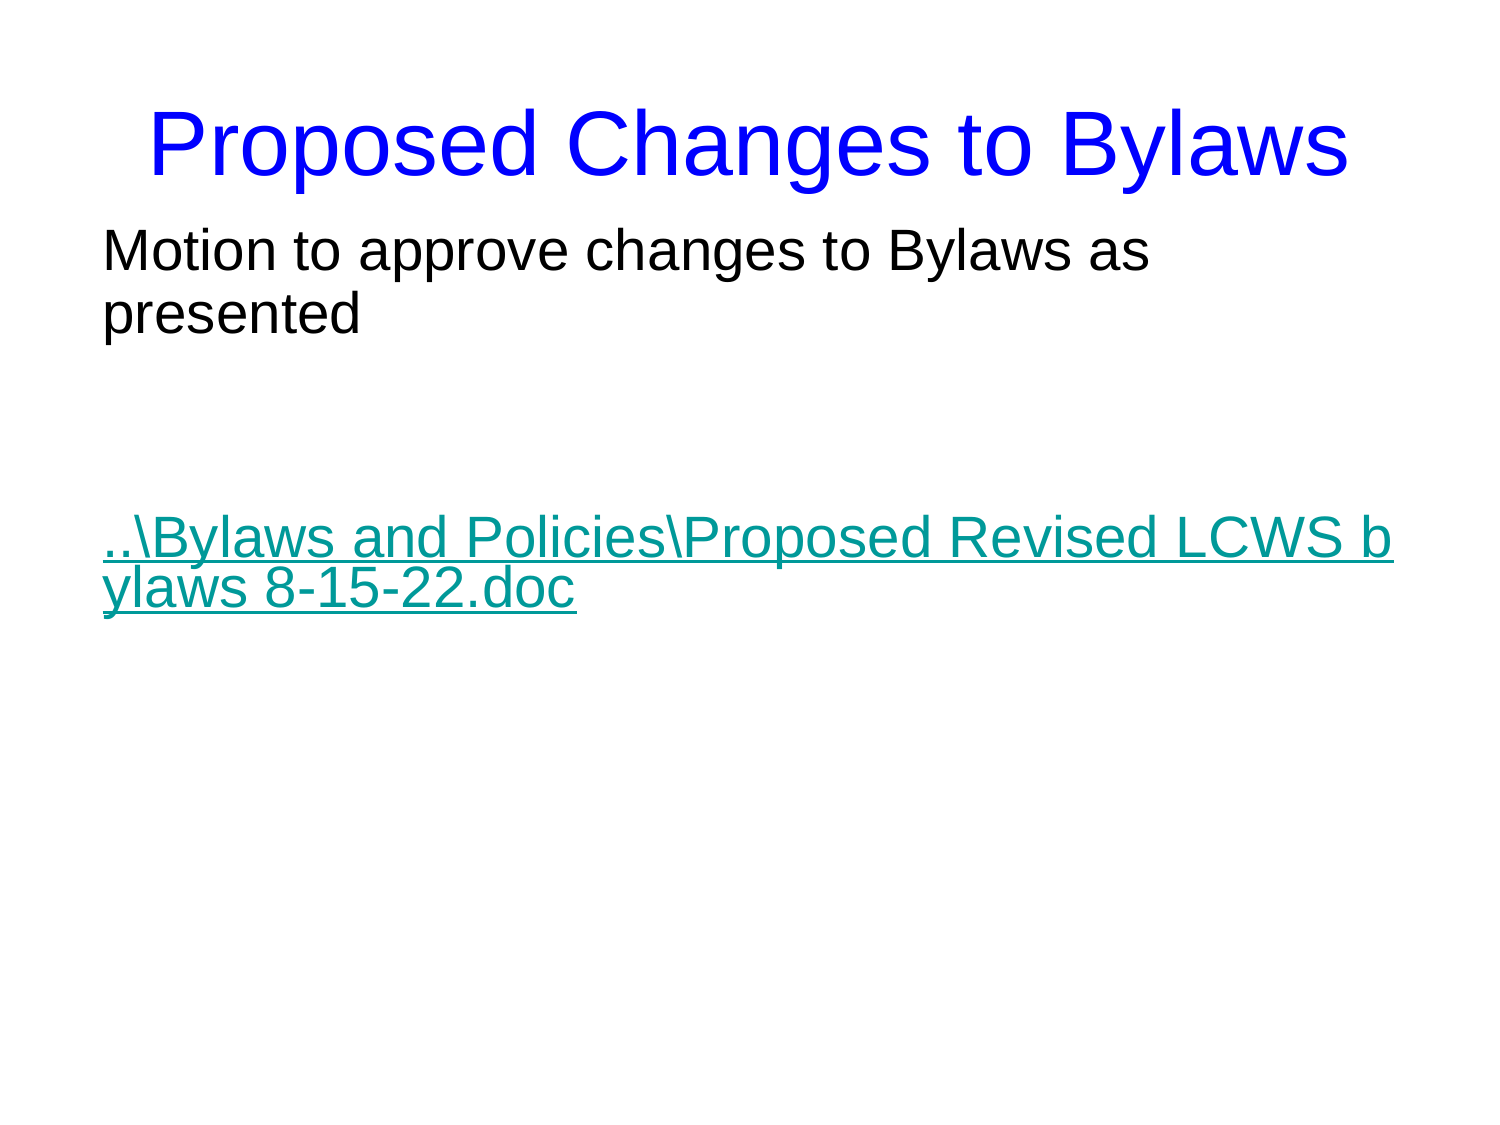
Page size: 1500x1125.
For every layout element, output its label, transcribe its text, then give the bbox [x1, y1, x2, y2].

title Proposed Changes to Bylaws [75, 45, 1425, 233]
list Motion to approve changes to Bylaws as presented ..\Bylaws and Policies\Proposed Revised LCWS bylaws 8-15-22.doc [87, 212, 1438, 1038]
